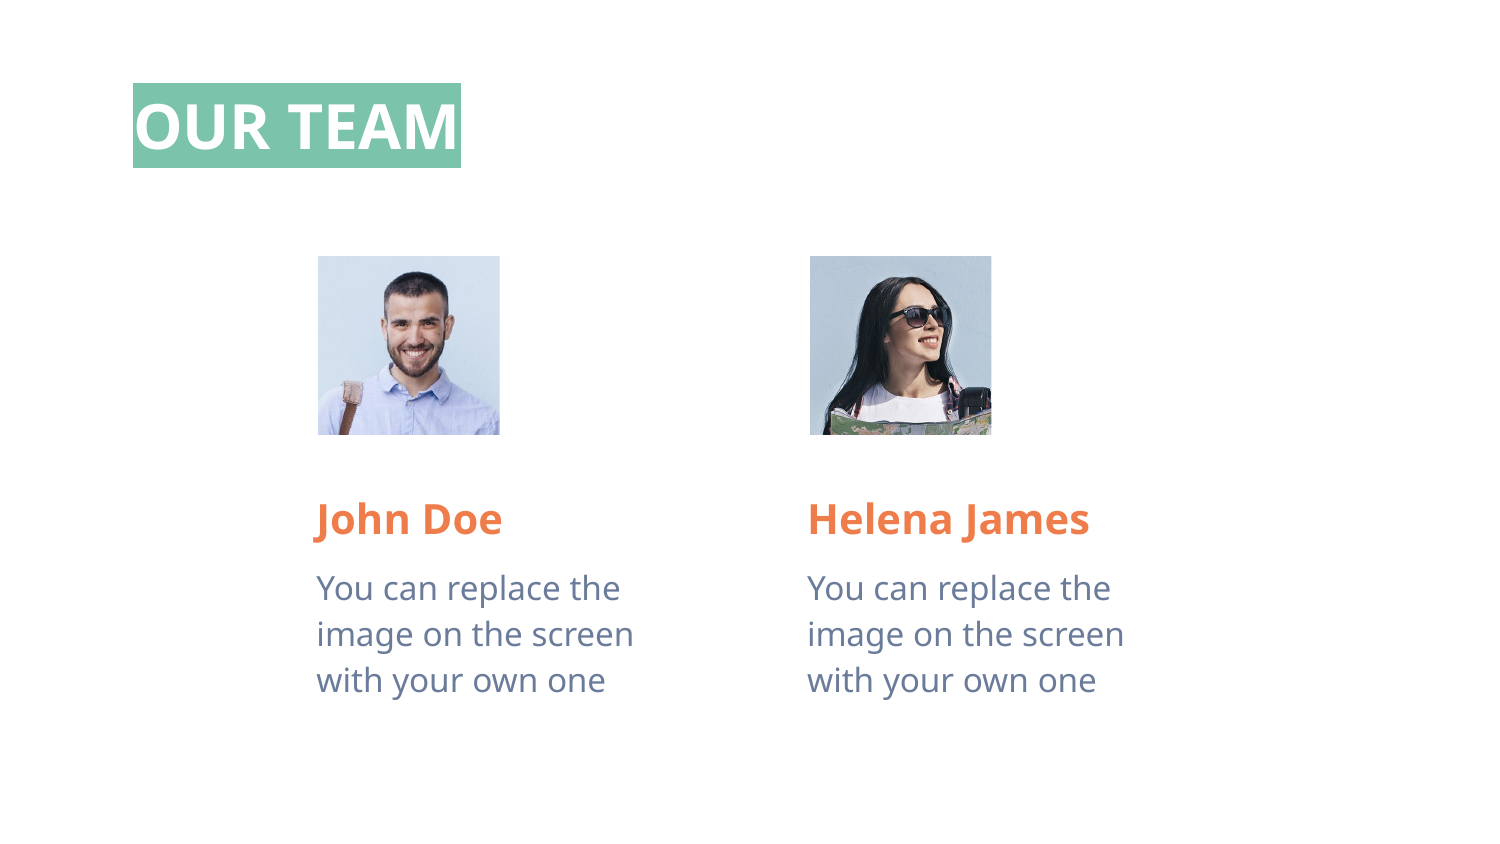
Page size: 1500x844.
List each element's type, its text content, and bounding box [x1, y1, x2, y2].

title OUR TEAM [118, 72, 750, 167]
picture [809, 256, 992, 435]
subtitle You can replace the image on the screen with your own one [301, 546, 707, 746]
subtitle Helena James [792, 470, 1197, 546]
subtitle John Doe [301, 470, 707, 546]
subtitle You can replace the image on the screen with your own one [792, 546, 1197, 747]
picture [317, 256, 500, 435]
